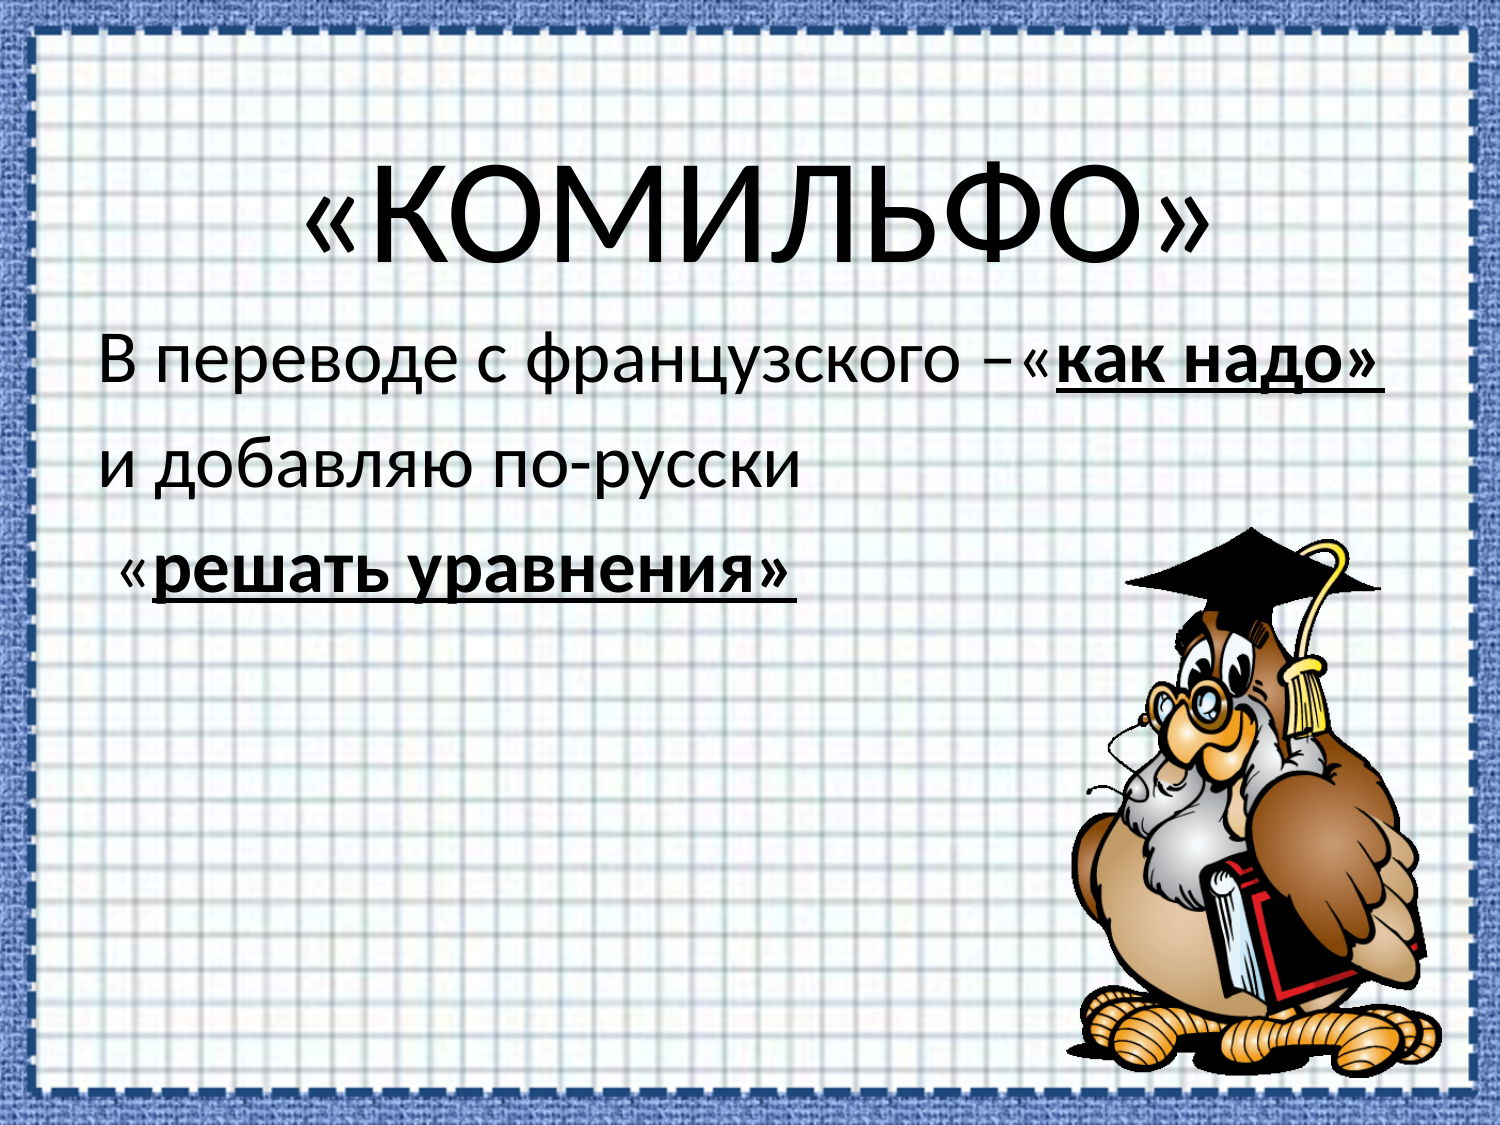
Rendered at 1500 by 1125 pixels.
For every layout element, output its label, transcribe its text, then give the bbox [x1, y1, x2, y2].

list «КОМИЛЬФО» В переводе с французского –«как надо» и добавляю по-русски «решать уравнения» [81, 105, 1433, 849]
picture [0, 0, 1500, 1125]
title [75, 45, 1425, 233]
